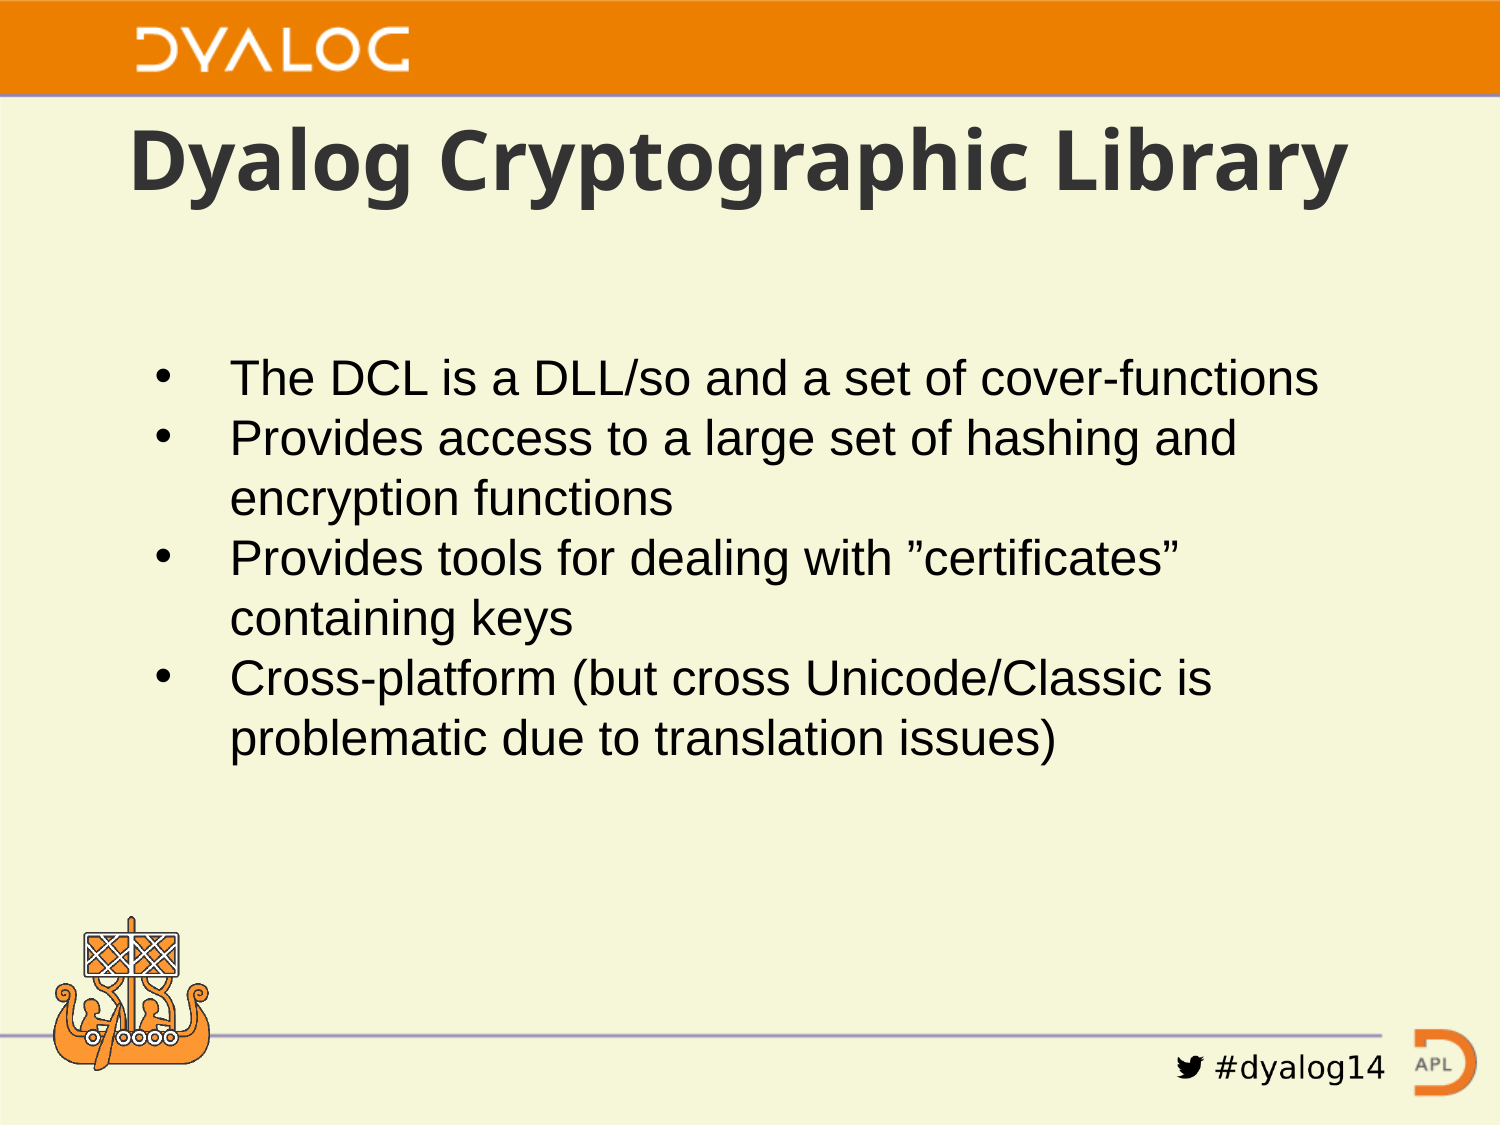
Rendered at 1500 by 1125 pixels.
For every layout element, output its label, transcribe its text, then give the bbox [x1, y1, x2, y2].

picture [0, 0, 1500, 1125]
title Dyalog Cryptographic Library [112, 99, 1388, 288]
subtitle The DCL is a DLL/so and a set of cover-functions Provides access to a large set of hashing and encryption functions Provides tools for dealing with ”certificates” containing keys Cross-platform (but cross Unicode/Classic is problematic due to translation issues) [64, 338, 1436, 925]
